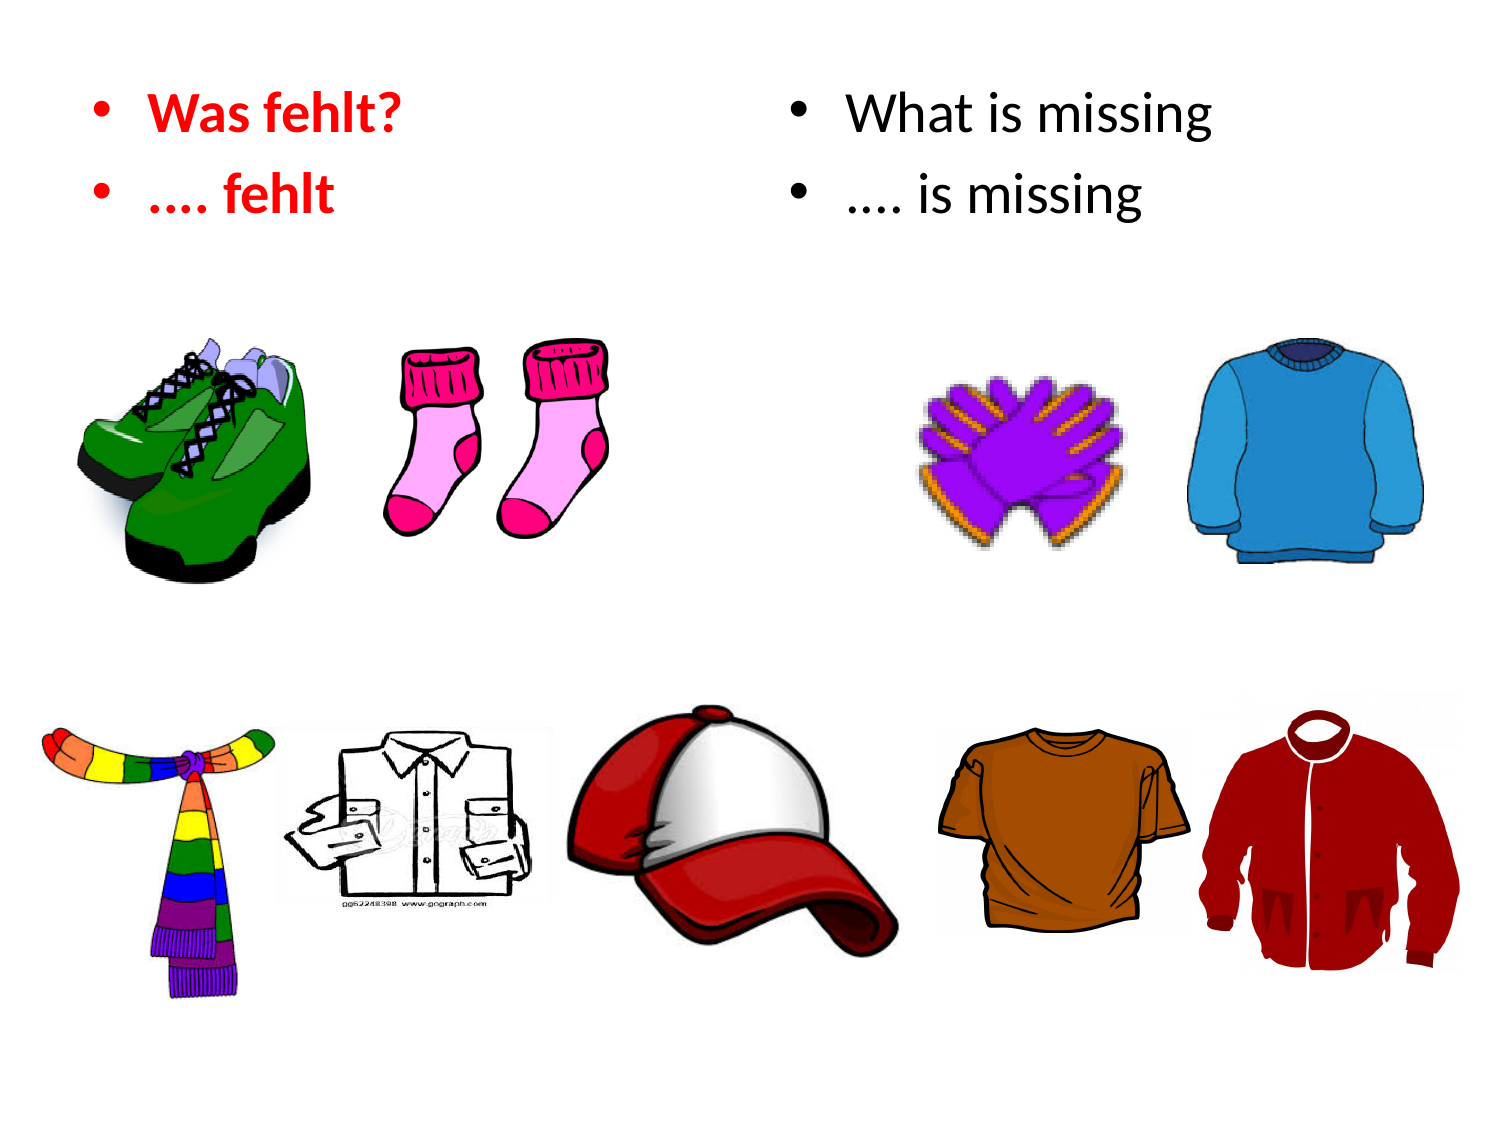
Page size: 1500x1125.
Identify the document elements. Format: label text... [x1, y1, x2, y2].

picture [52, 337, 326, 587]
picture [560, 703, 904, 959]
picture [1186, 337, 1424, 565]
picture [1198, 692, 1461, 972]
picture [938, 727, 1191, 934]
list Was fehlt? .... fehlt [76, 66, 740, 256]
picture [277, 727, 553, 911]
picture [915, 373, 1129, 551]
list What is missing .... is missing [773, 66, 1437, 256]
picture [40, 727, 276, 1000]
picture [383, 337, 609, 540]
